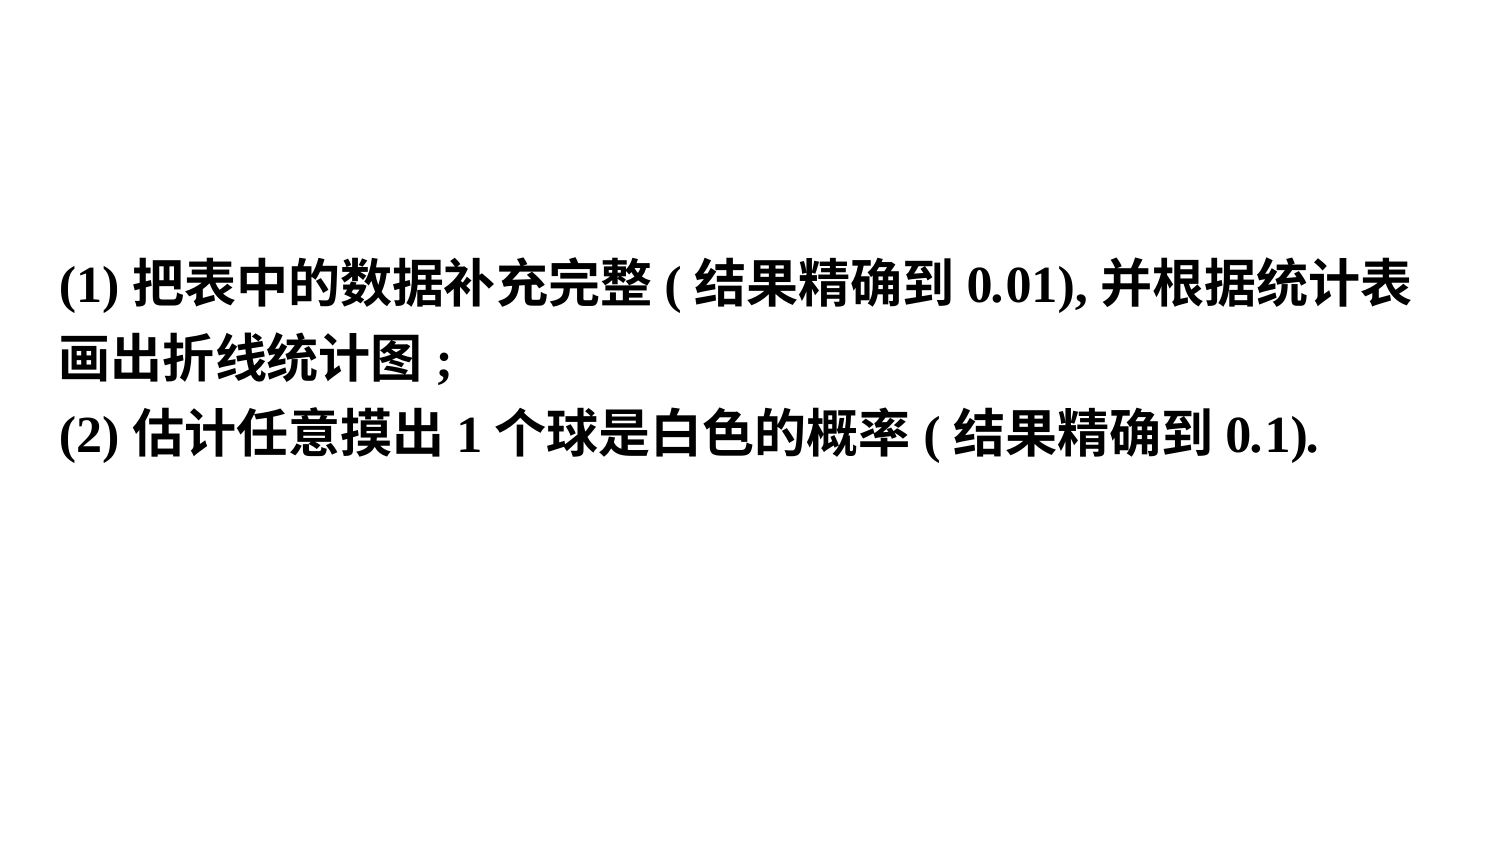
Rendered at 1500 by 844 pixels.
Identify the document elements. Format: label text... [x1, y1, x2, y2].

text_box (1)把表中的数据补充完整(结果精确到0.01),并根据统计表画出折线统计图; (2)估计任意摸出1个球是白色的概率(结果精确到0.1). [47, 231, 1455, 469]
